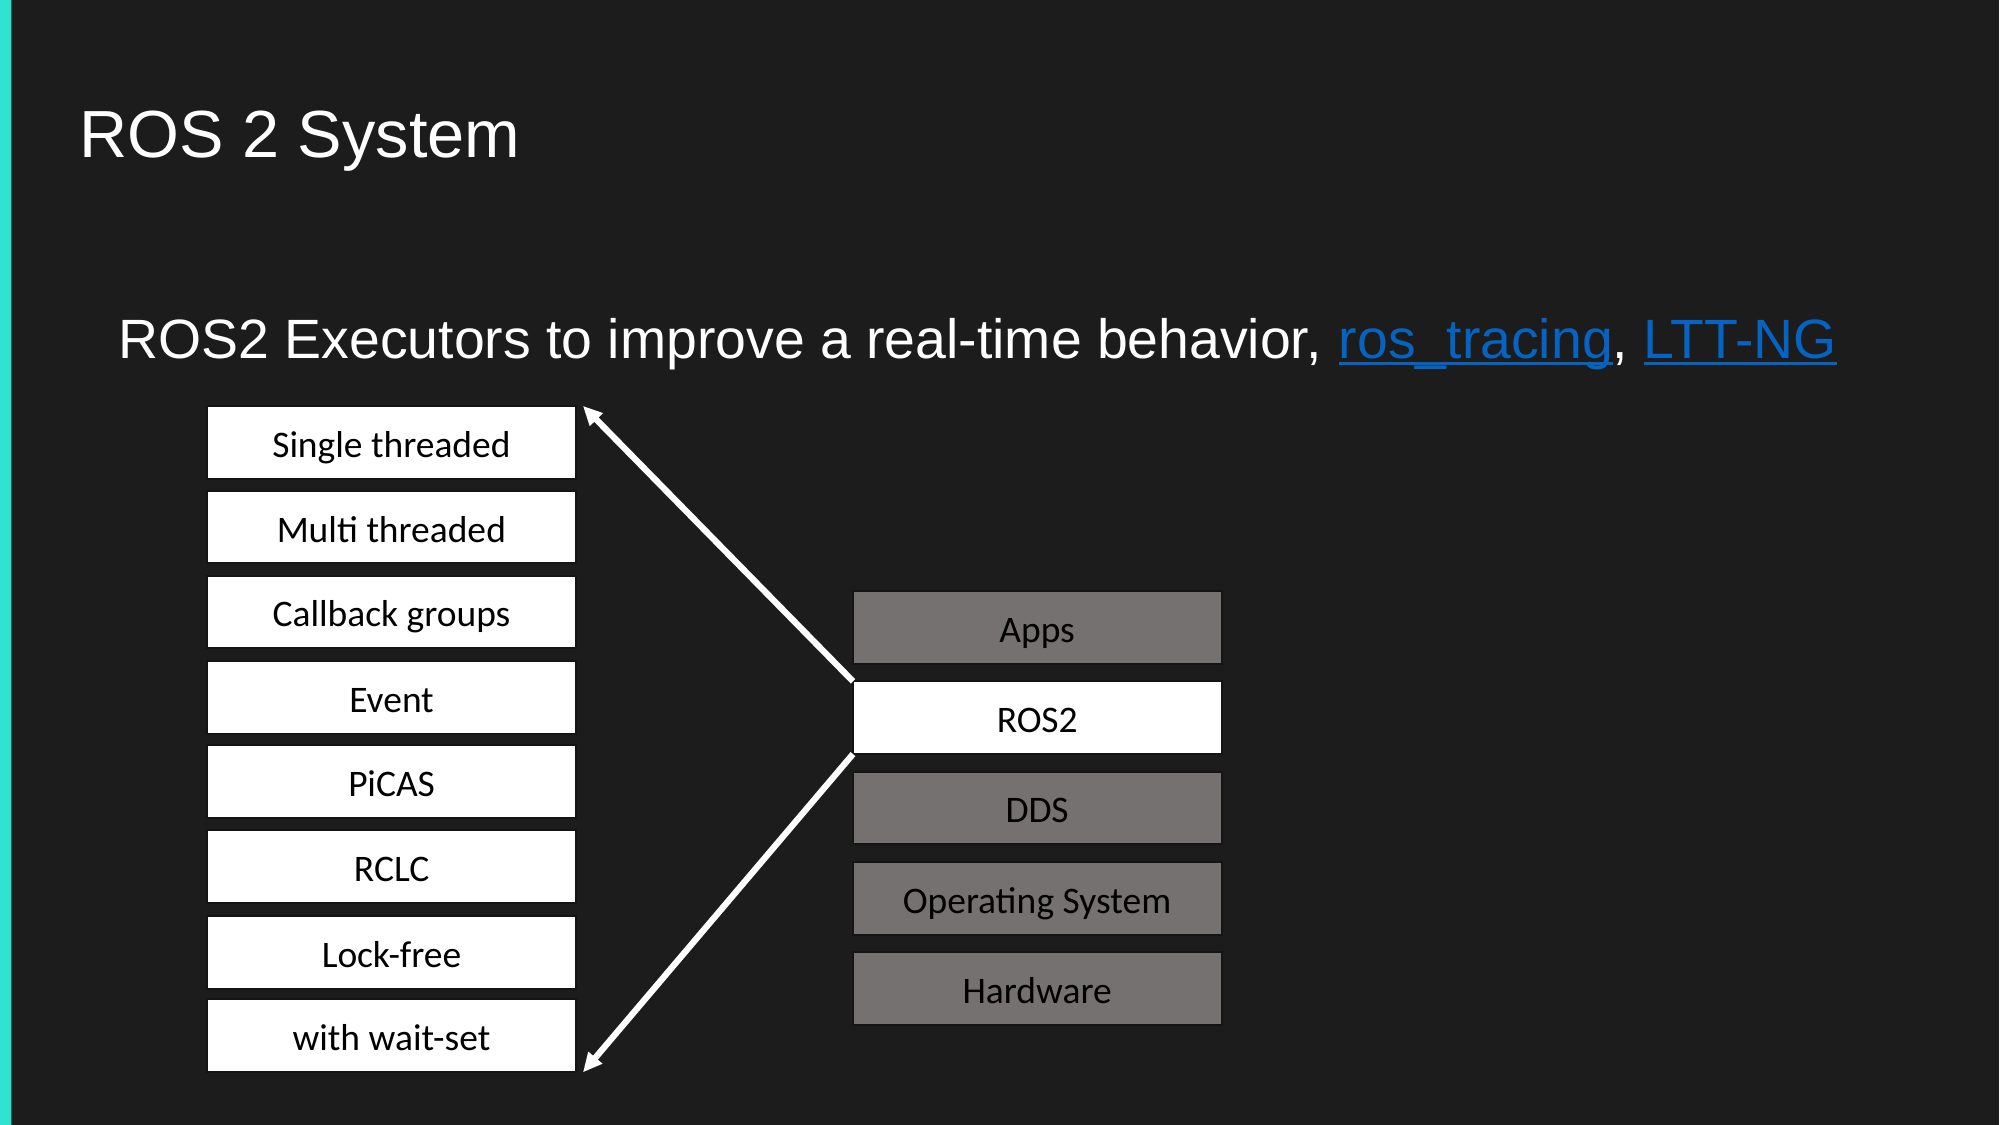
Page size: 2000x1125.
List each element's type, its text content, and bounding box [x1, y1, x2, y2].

text_box Multi threaded [206, 490, 577, 564]
text_box RCLC [206, 829, 577, 904]
text_box Single threaded [206, 405, 577, 480]
text_box with wait-set [206, 998, 577, 1073]
text_box Hardware [853, 951, 1223, 1026]
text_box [583, 406, 853, 682]
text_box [583, 753, 853, 1072]
text_box Operating System [853, 861, 1223, 936]
title ROS 2 System [64, 92, 1940, 161]
list ROS2 Executors to improve a real-time behavior, ros_tracing, LTT-NG [66, 303, 1942, 544]
text_box PiCAS [206, 744, 577, 819]
text_box Apps [853, 590, 1223, 665]
text_box ROS2 [852, 680, 1223, 755]
text_box Event [206, 660, 577, 735]
text_box Callback groups [206, 575, 577, 649]
text_box DDS [853, 771, 1223, 845]
text_box Lock-free [206, 915, 577, 990]
